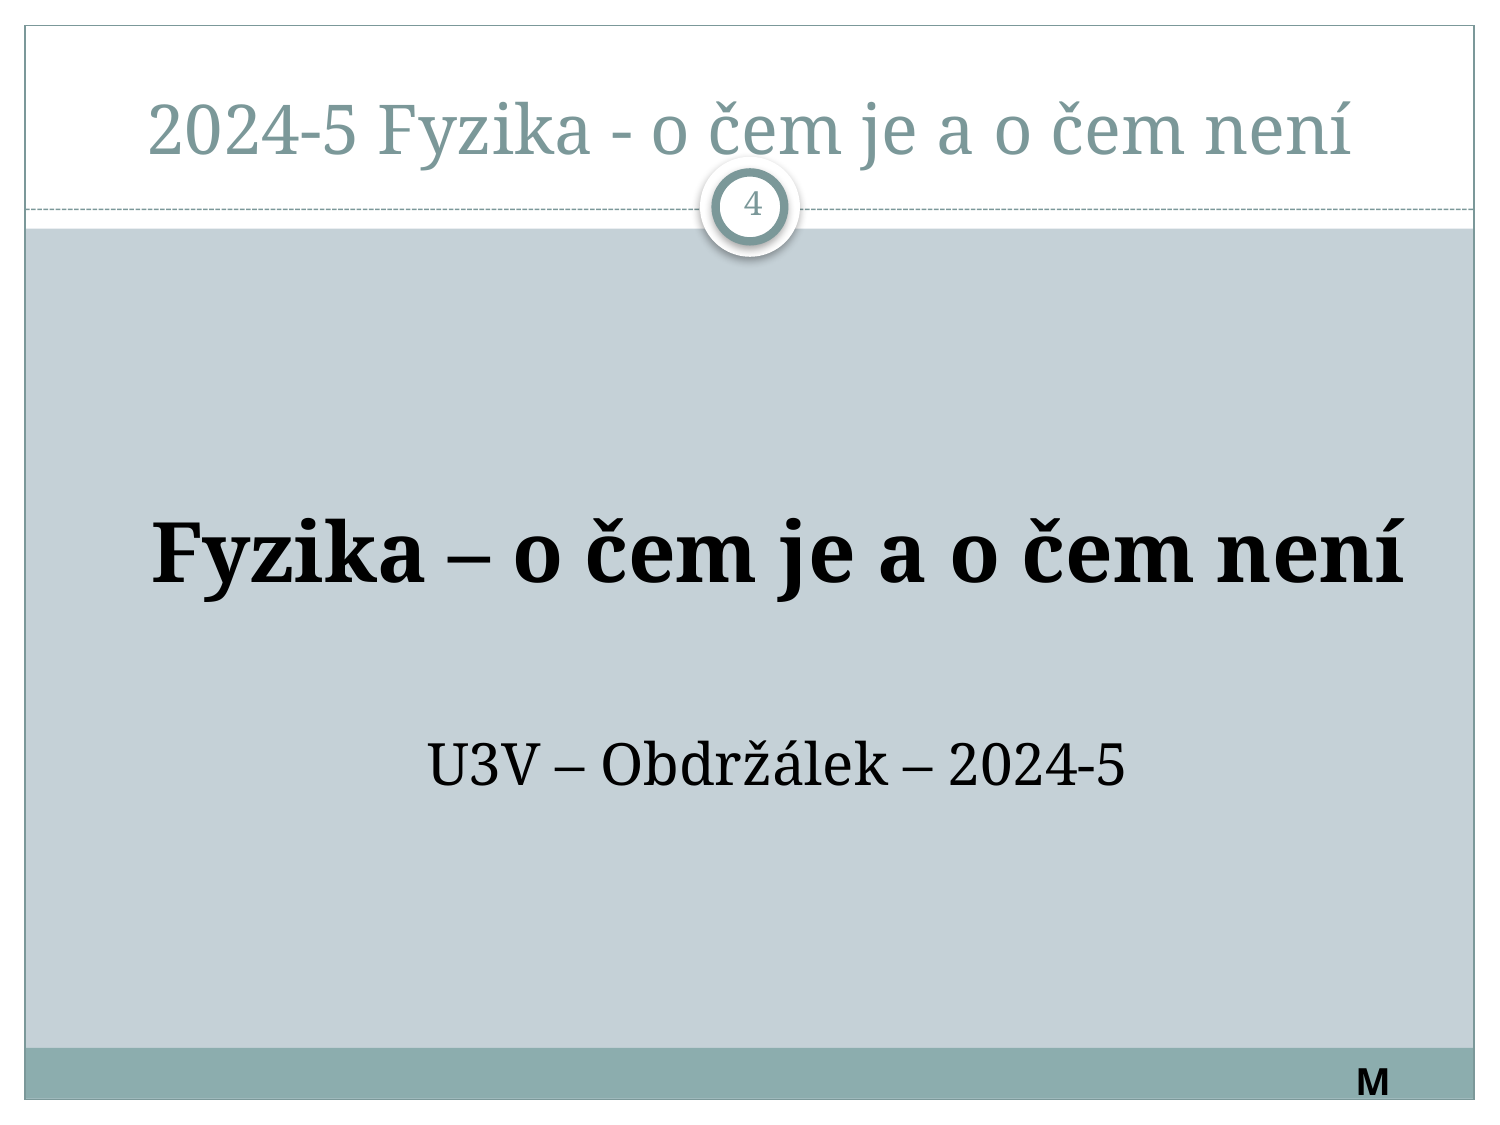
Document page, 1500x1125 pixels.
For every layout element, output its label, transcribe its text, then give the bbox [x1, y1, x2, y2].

footer [50, 1051, 638, 1112]
list Fyzika – o čem je a o čem není U3V – Obdržálek – 2024-5 [57, 491, 1453, 901]
title 2024-5 Fyzika - o čem je a o čem není [49, 37, 1450, 176]
slide_number 4 [715, 168, 791, 241]
text_box M [1340, 1050, 1388, 1111]
